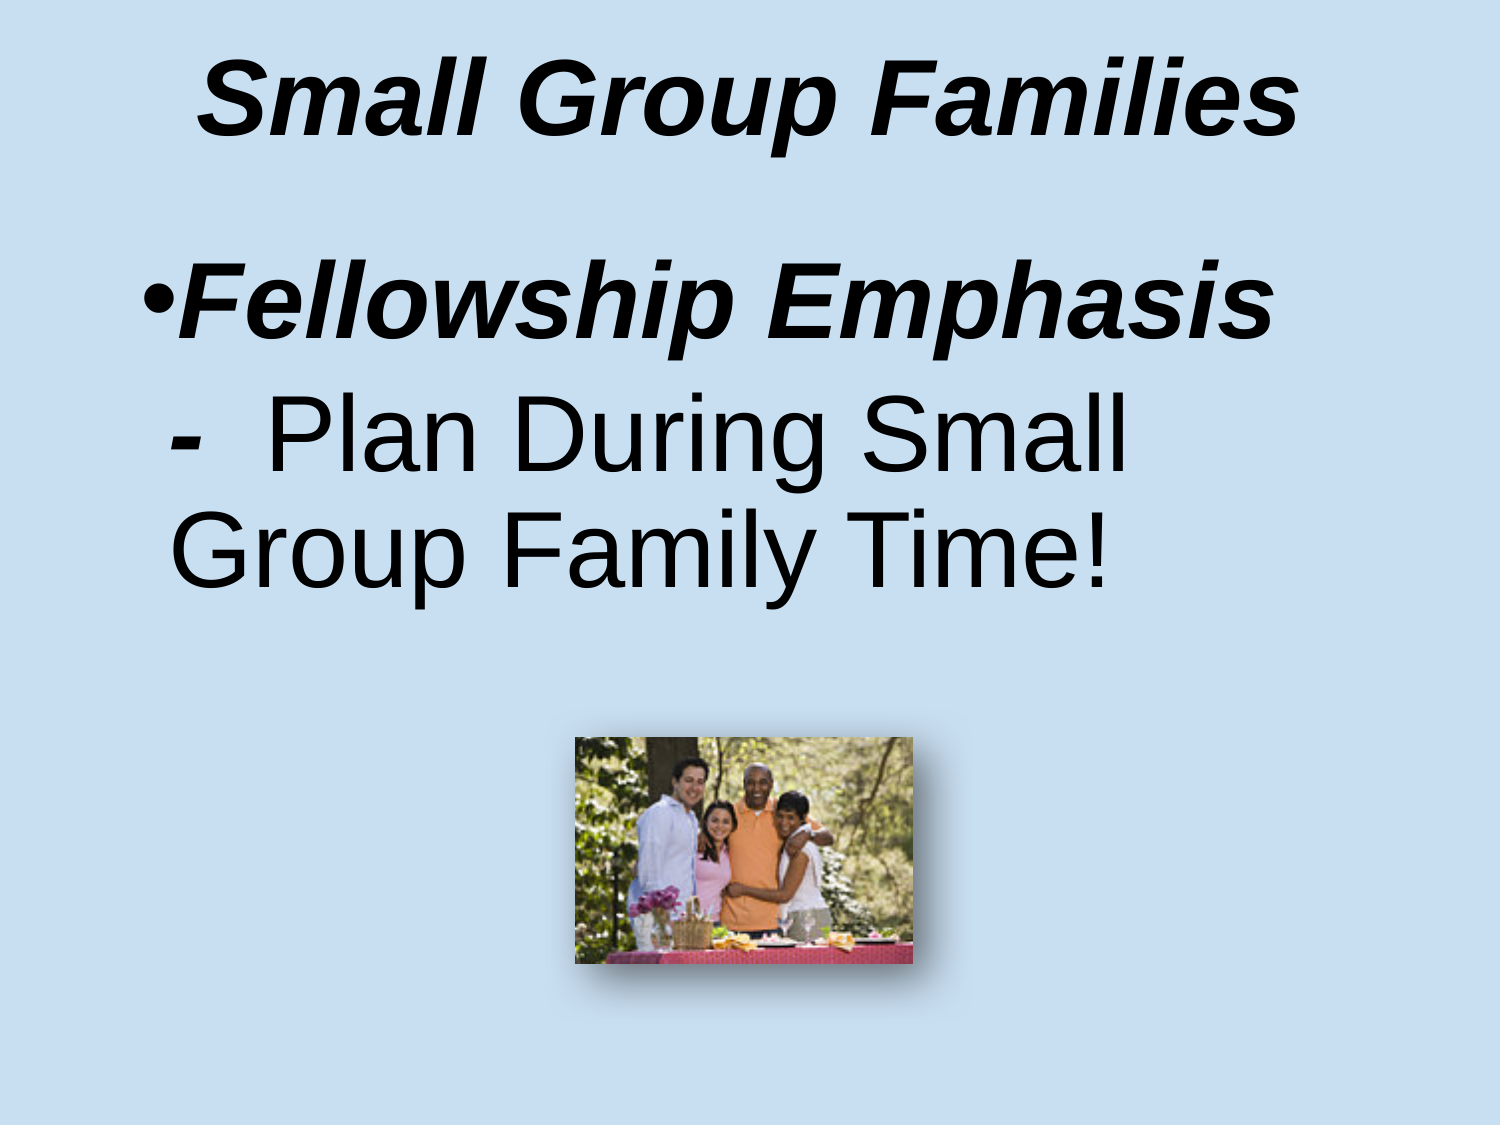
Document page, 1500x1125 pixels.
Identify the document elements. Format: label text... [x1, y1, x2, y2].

list Fellowship Emphasis - Plan During Small Group Family Time! [125, 237, 1425, 750]
picture [574, 737, 913, 964]
title Small Group Families [75, 24, 1425, 175]
